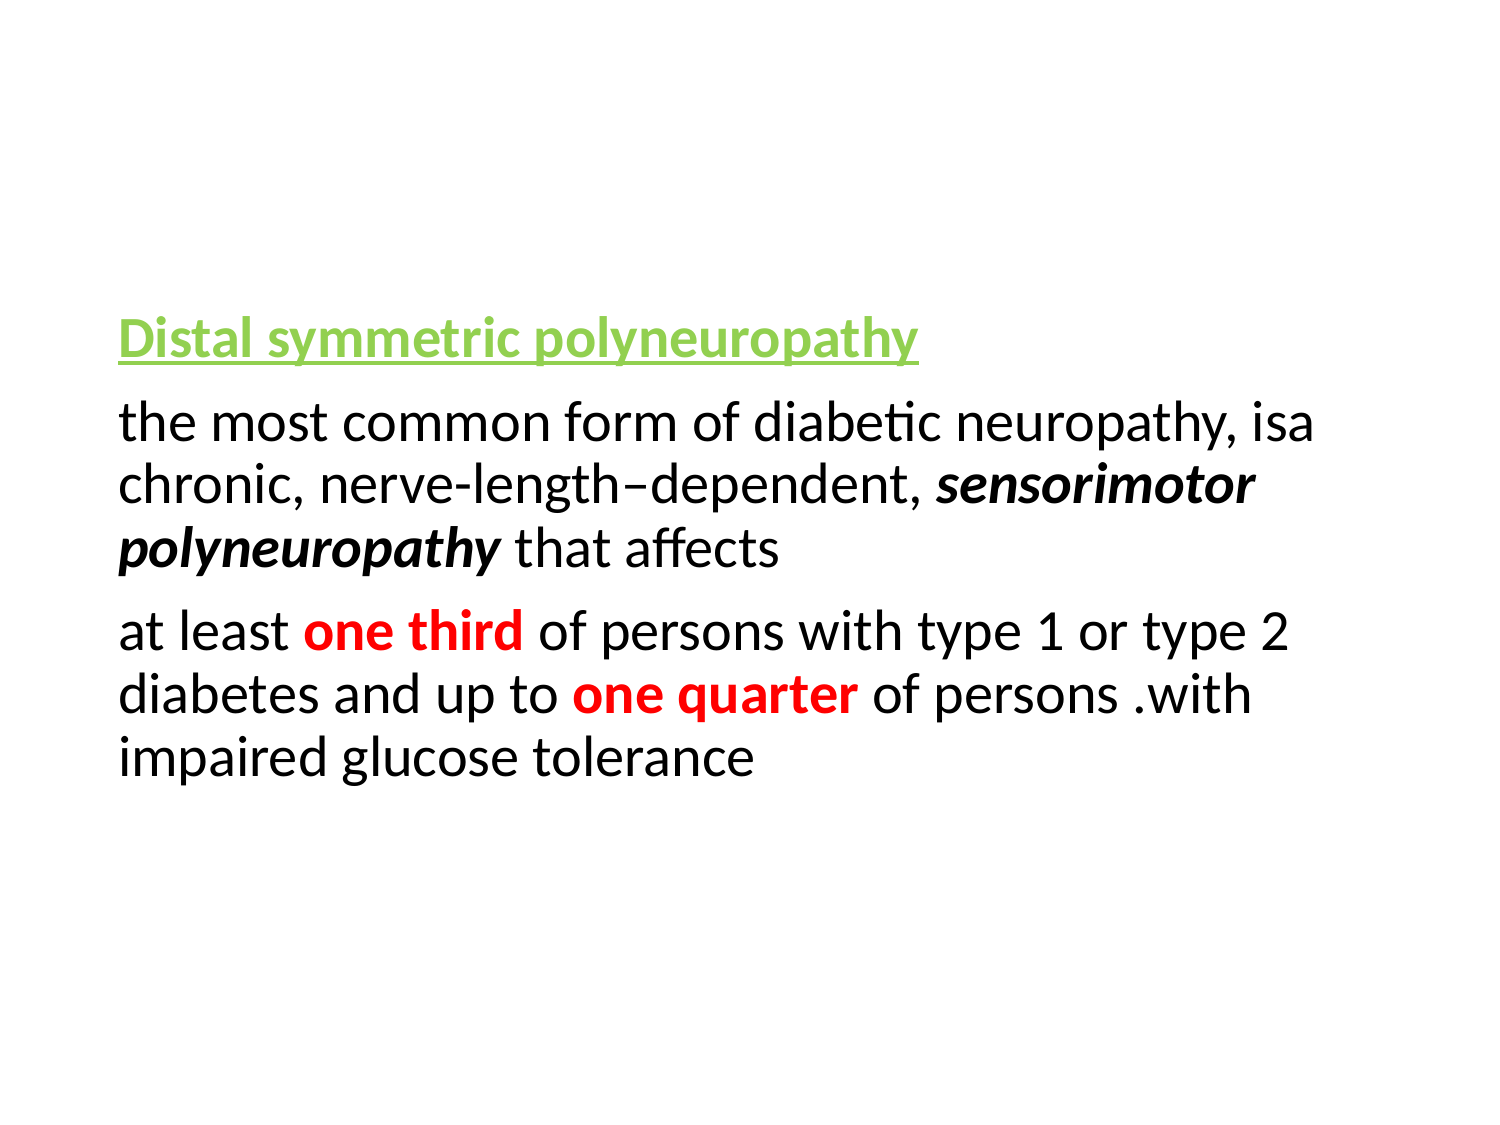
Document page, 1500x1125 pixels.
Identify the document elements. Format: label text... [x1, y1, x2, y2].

list Distal symmetric polyneuropathy the most common form of diabetic neuropathy, isa chronic, nerve-length–dependent, sensorimotor polyneuropathy that affects at least one third of persons with type 1 or type 2 diabetes and up to one quarter of persons .with impaired glucose tolerance [103, 299, 1397, 1014]
